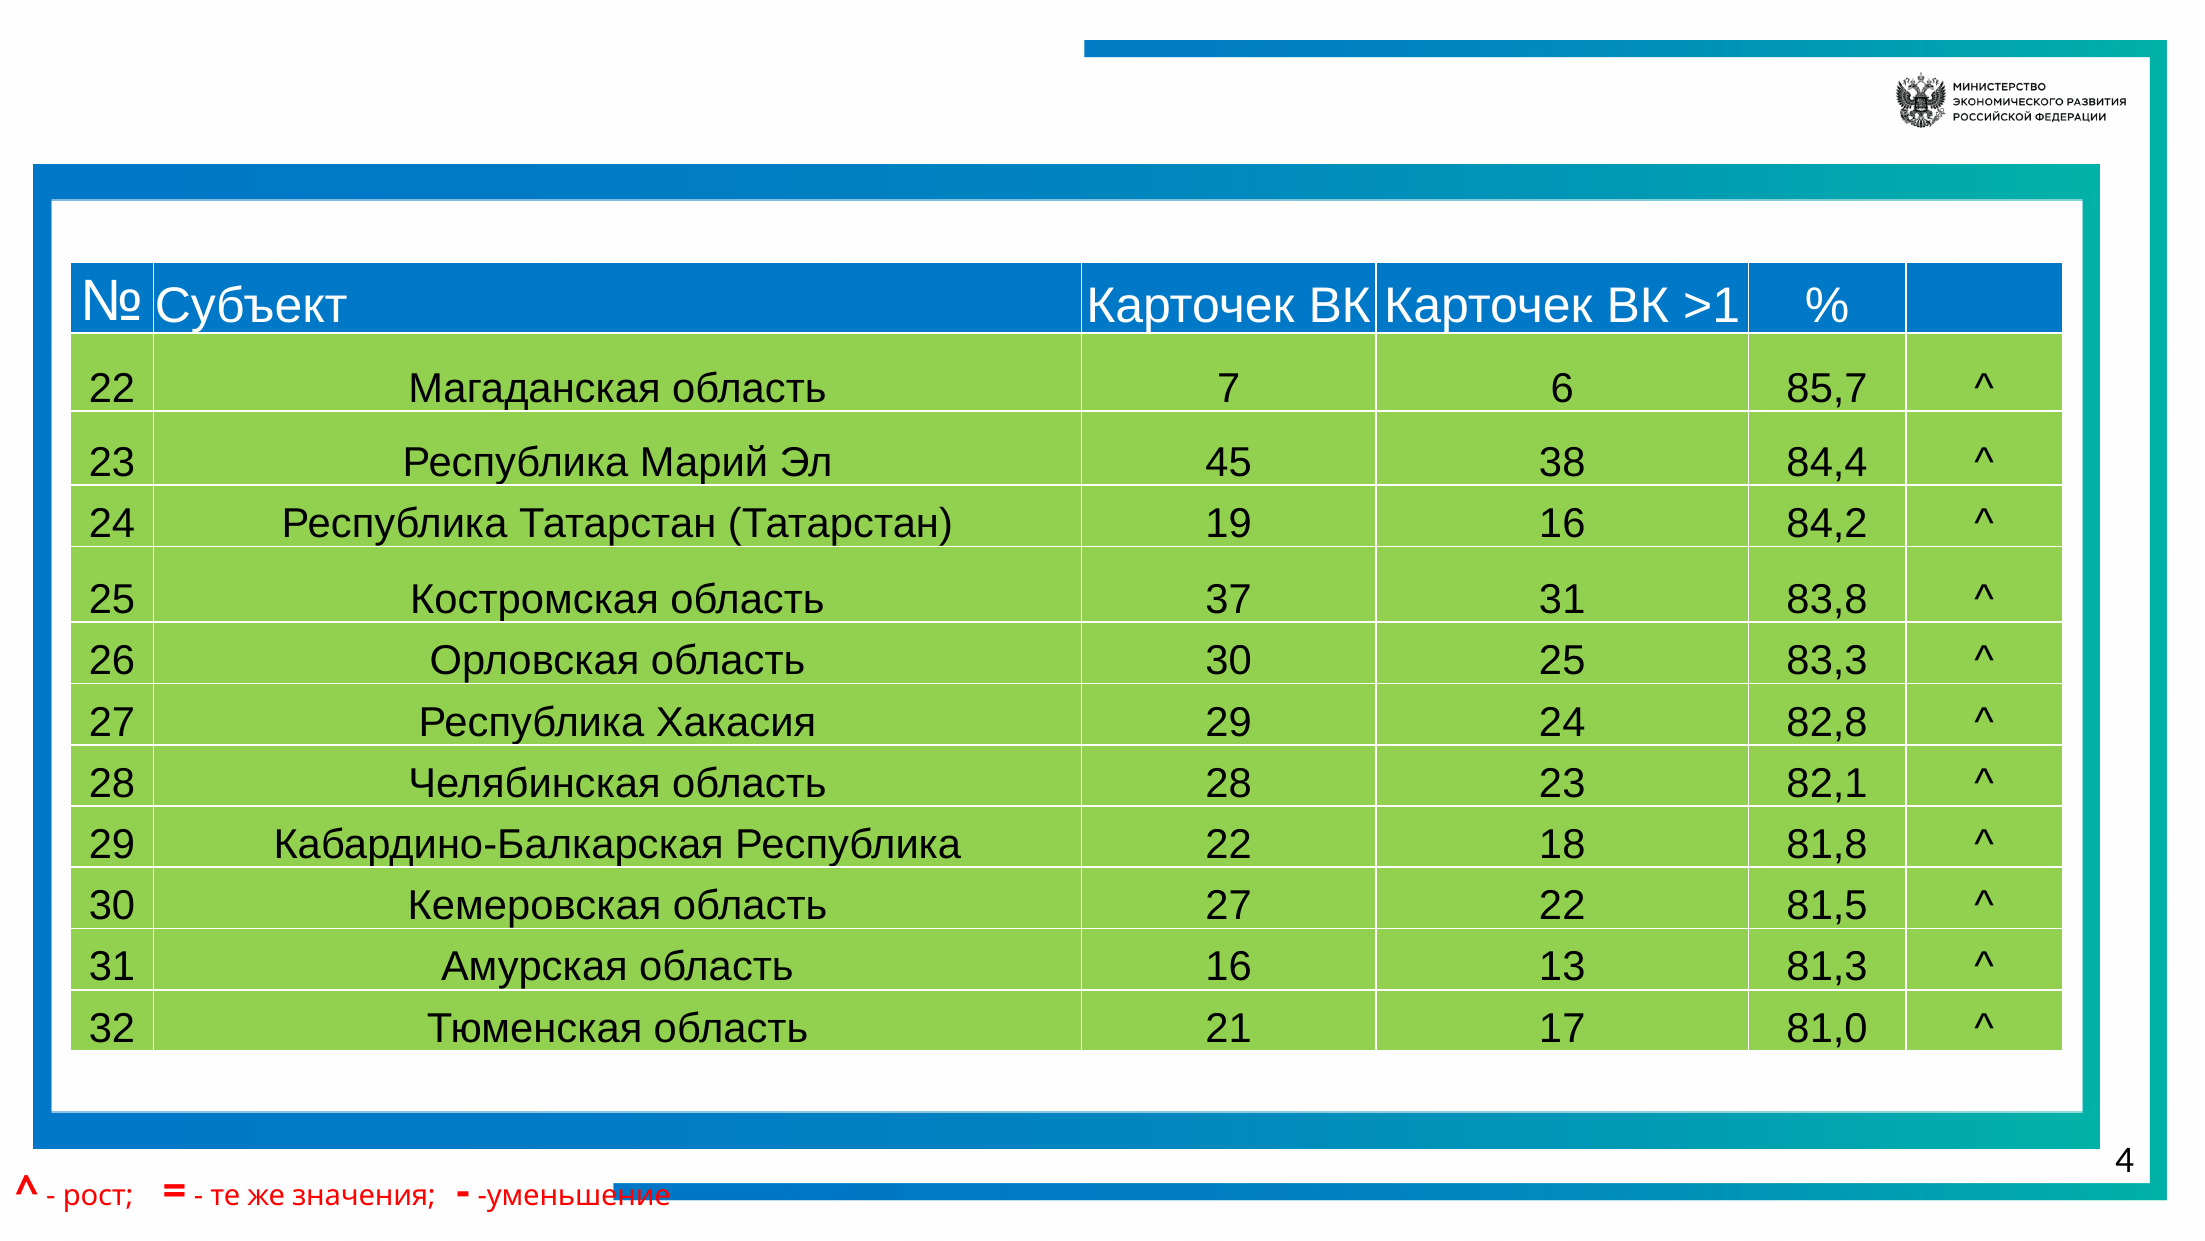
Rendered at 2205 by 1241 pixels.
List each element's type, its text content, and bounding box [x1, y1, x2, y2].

text_box 4 [2100, 1128, 2150, 1188]
picture [0, 0, 2205, 1241]
text_box ^ - рост; = - те же значения; - -уменьшение [0, 1155, 1103, 1221]
